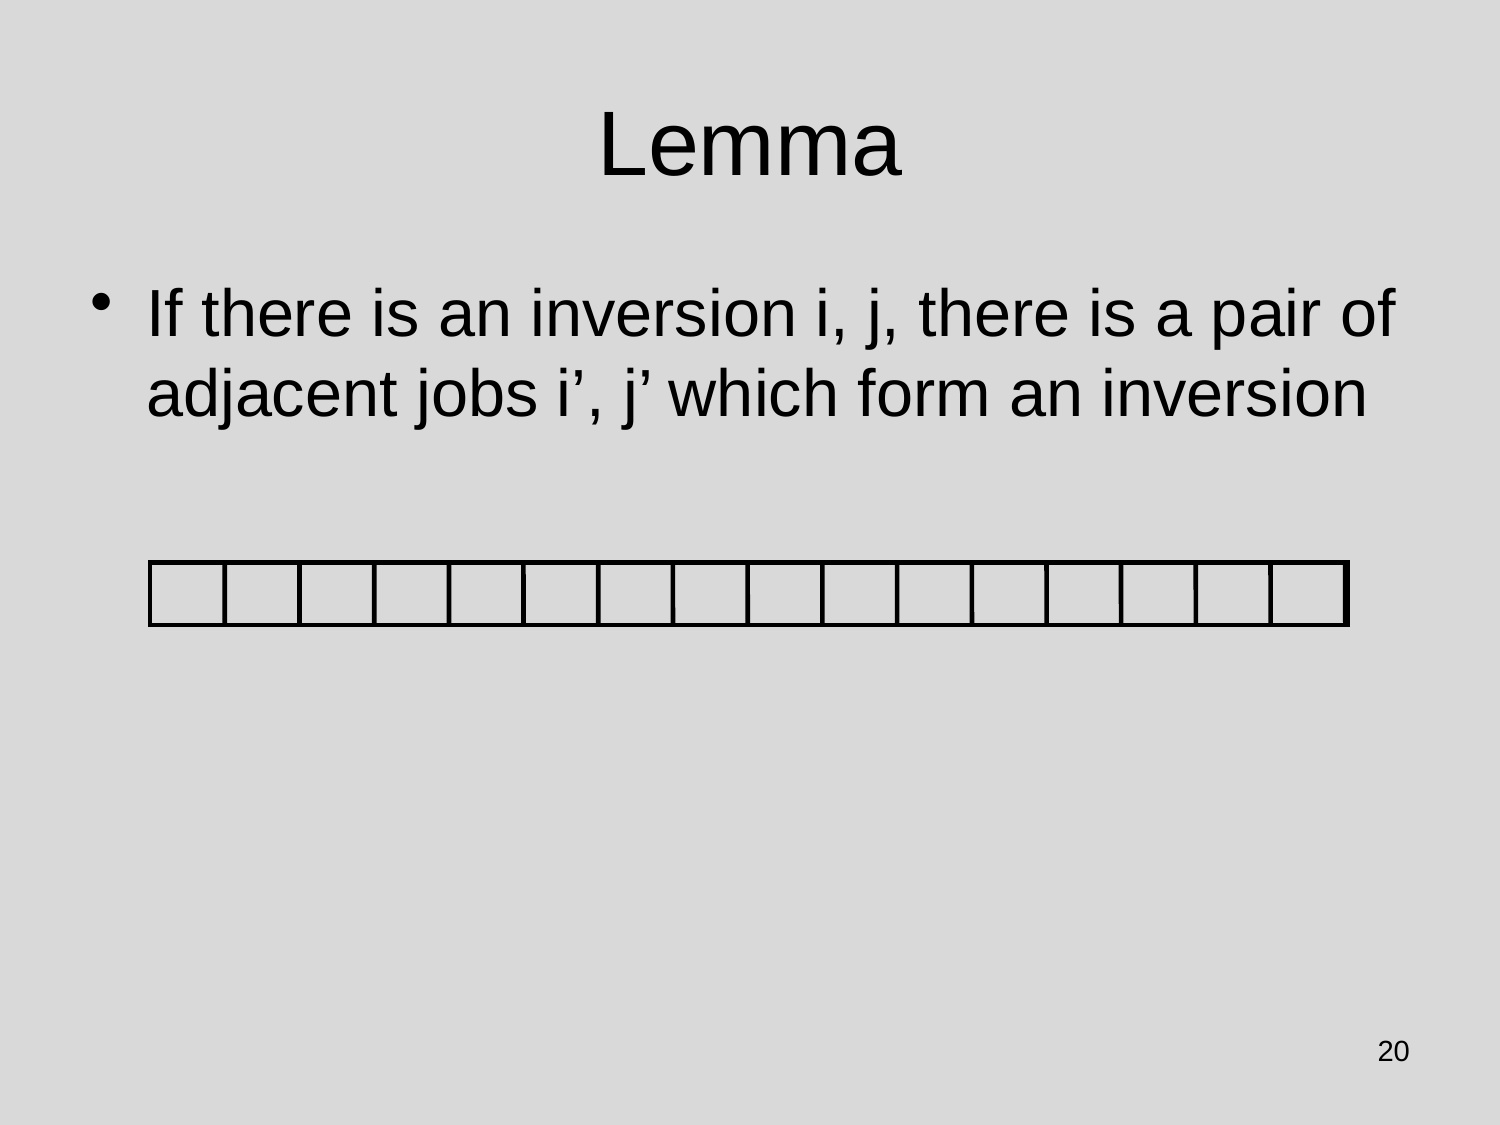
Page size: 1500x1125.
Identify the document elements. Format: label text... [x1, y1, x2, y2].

text_box [375, 562, 448, 625]
text_box [225, 562, 299, 625]
title Lemma [75, 45, 1425, 233]
text_box [1122, 562, 1195, 625]
text_box [972, 562, 1046, 625]
text_box [898, 562, 971, 625]
text_box [149, 562, 224, 625]
slide_number 20 [1074, 1024, 1426, 1103]
list If there is an inversion i, j, there is a pair of adjacent jobs i’, j’ which form an inversion [75, 262, 1425, 1005]
text_box [1196, 562, 1270, 625]
text_box [524, 562, 598, 625]
text_box [300, 562, 374, 625]
text_box [1047, 562, 1121, 625]
text_box [449, 562, 523, 625]
text_box [1271, 562, 1345, 625]
text_box [673, 562, 747, 625]
text_box [748, 562, 822, 625]
text_box [599, 562, 672, 625]
text_box [823, 562, 897, 625]
